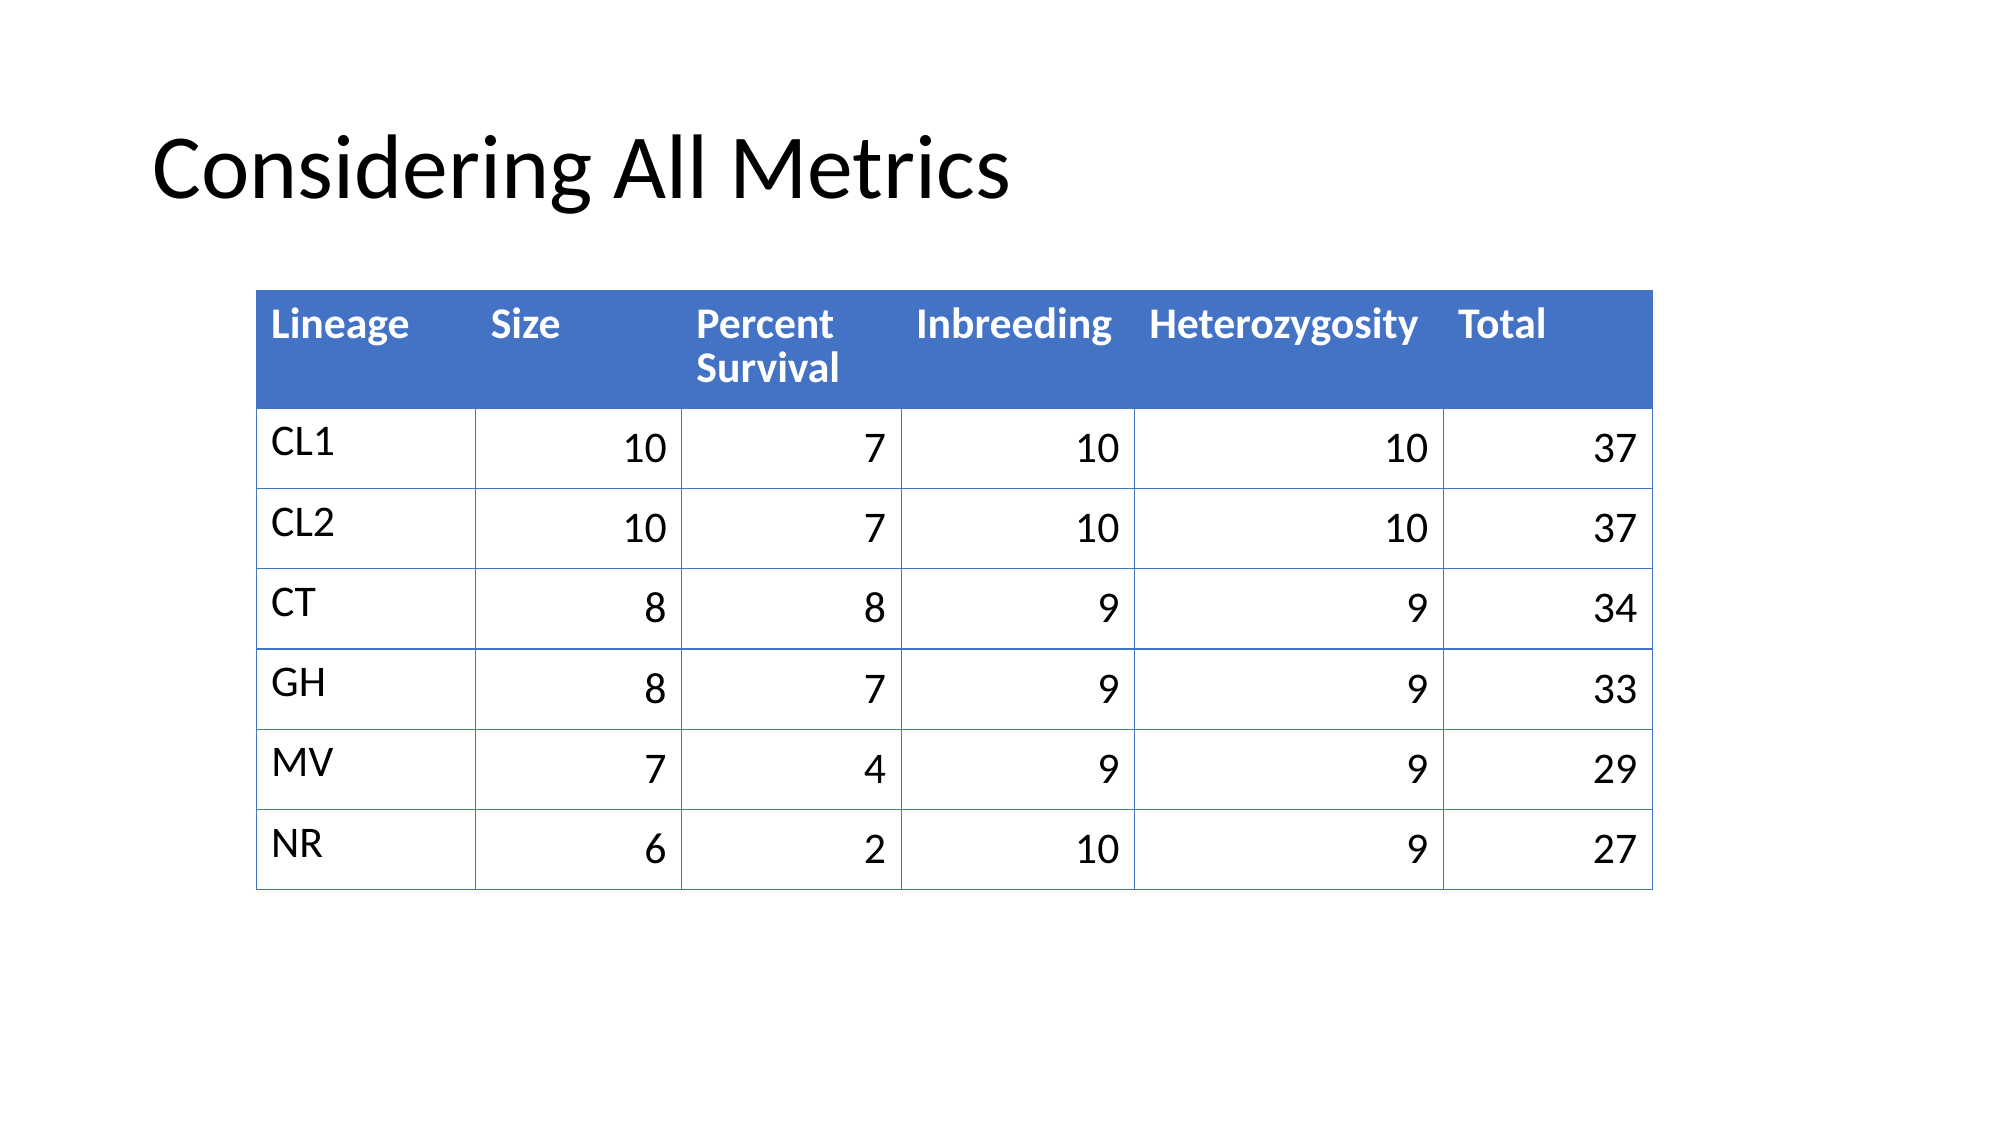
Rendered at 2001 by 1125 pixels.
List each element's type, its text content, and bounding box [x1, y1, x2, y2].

table_cell 33 [1444, 650, 1652, 729]
table_cell 8 [476, 650, 681, 729]
table_cell CL1 [257, 409, 475, 488]
table_header Lineage [257, 291, 475, 408]
table_cell 7 [682, 409, 901, 488]
table_cell 6 [476, 810, 681, 889]
table_cell 9 [902, 569, 1134, 648]
table_cell 7 [682, 650, 901, 729]
title Considering All Metrics [137, 59, 1863, 278]
table_cell 10 [1135, 489, 1443, 568]
table_cell 10 [902, 810, 1134, 889]
table_cell 27 [1444, 810, 1652, 889]
table_cell 8 [682, 569, 901, 648]
table_cell 9 [1135, 650, 1443, 729]
table_cell 37 [1444, 489, 1652, 568]
table_cell CL2 [257, 489, 475, 568]
table_cell 2 [682, 810, 901, 889]
table_cell GH [257, 650, 475, 729]
table_header Percent Survival [682, 291, 901, 408]
table_header Inbreeding [902, 291, 1134, 408]
table_cell 34 [1444, 569, 1652, 648]
table_cell 7 [682, 489, 901, 568]
table_cell 9 [1135, 569, 1443, 648]
table_cell 10 [476, 409, 681, 488]
table_cell 10 [902, 409, 1134, 488]
table_cell NR [257, 810, 475, 889]
table_cell 9 [902, 730, 1134, 809]
table_header Size [476, 291, 681, 408]
table_cell 37 [1444, 409, 1652, 488]
table_cell 10 [902, 489, 1134, 568]
table_cell 9 [1135, 730, 1443, 809]
table_cell MV [257, 730, 475, 809]
table_cell 8 [476, 569, 681, 648]
table_cell 10 [476, 489, 681, 568]
table_cell 7 [476, 730, 681, 809]
table_header Heterozygosity [1135, 291, 1443, 408]
table_header Total [1444, 291, 1652, 408]
table_cell 29 [1444, 730, 1652, 809]
table_cell 9 [902, 650, 1134, 729]
table_cell 9 [1135, 810, 1443, 889]
table_cell CT [257, 569, 475, 648]
table_cell 10 [1135, 409, 1443, 488]
table_cell 4 [682, 730, 901, 809]
